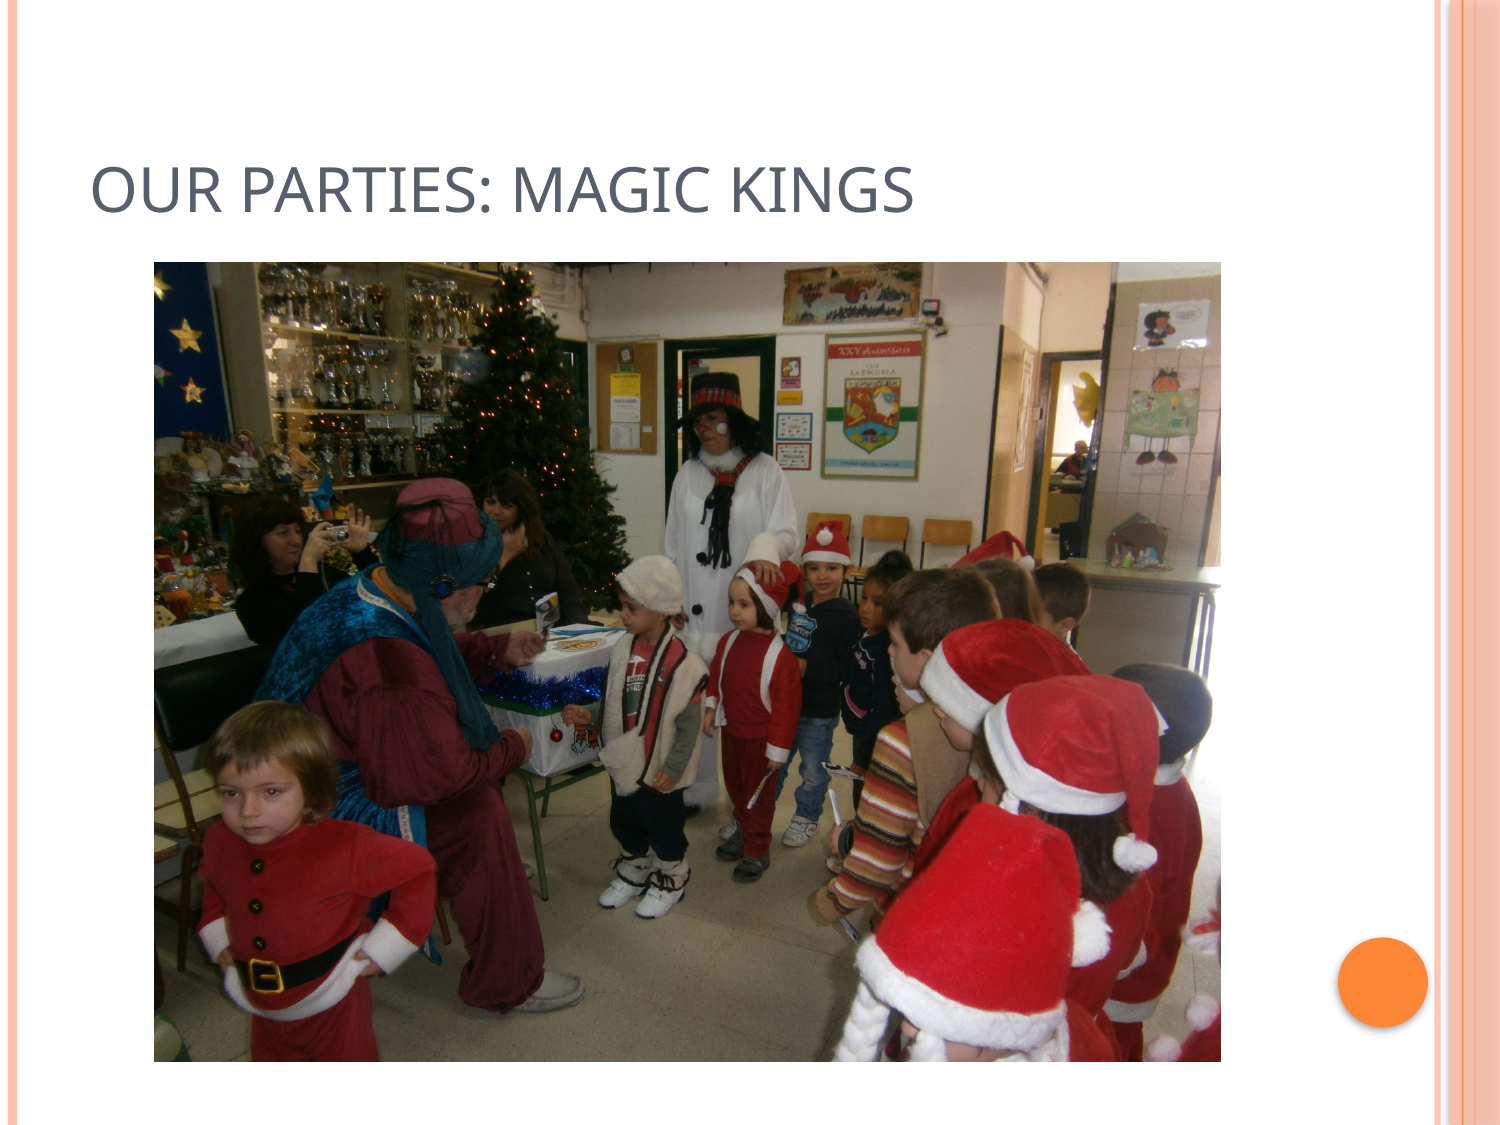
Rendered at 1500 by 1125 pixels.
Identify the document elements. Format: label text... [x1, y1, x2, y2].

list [153, 261, 1221, 1063]
title Our parties: magic kings [75, 45, 1300, 233]
